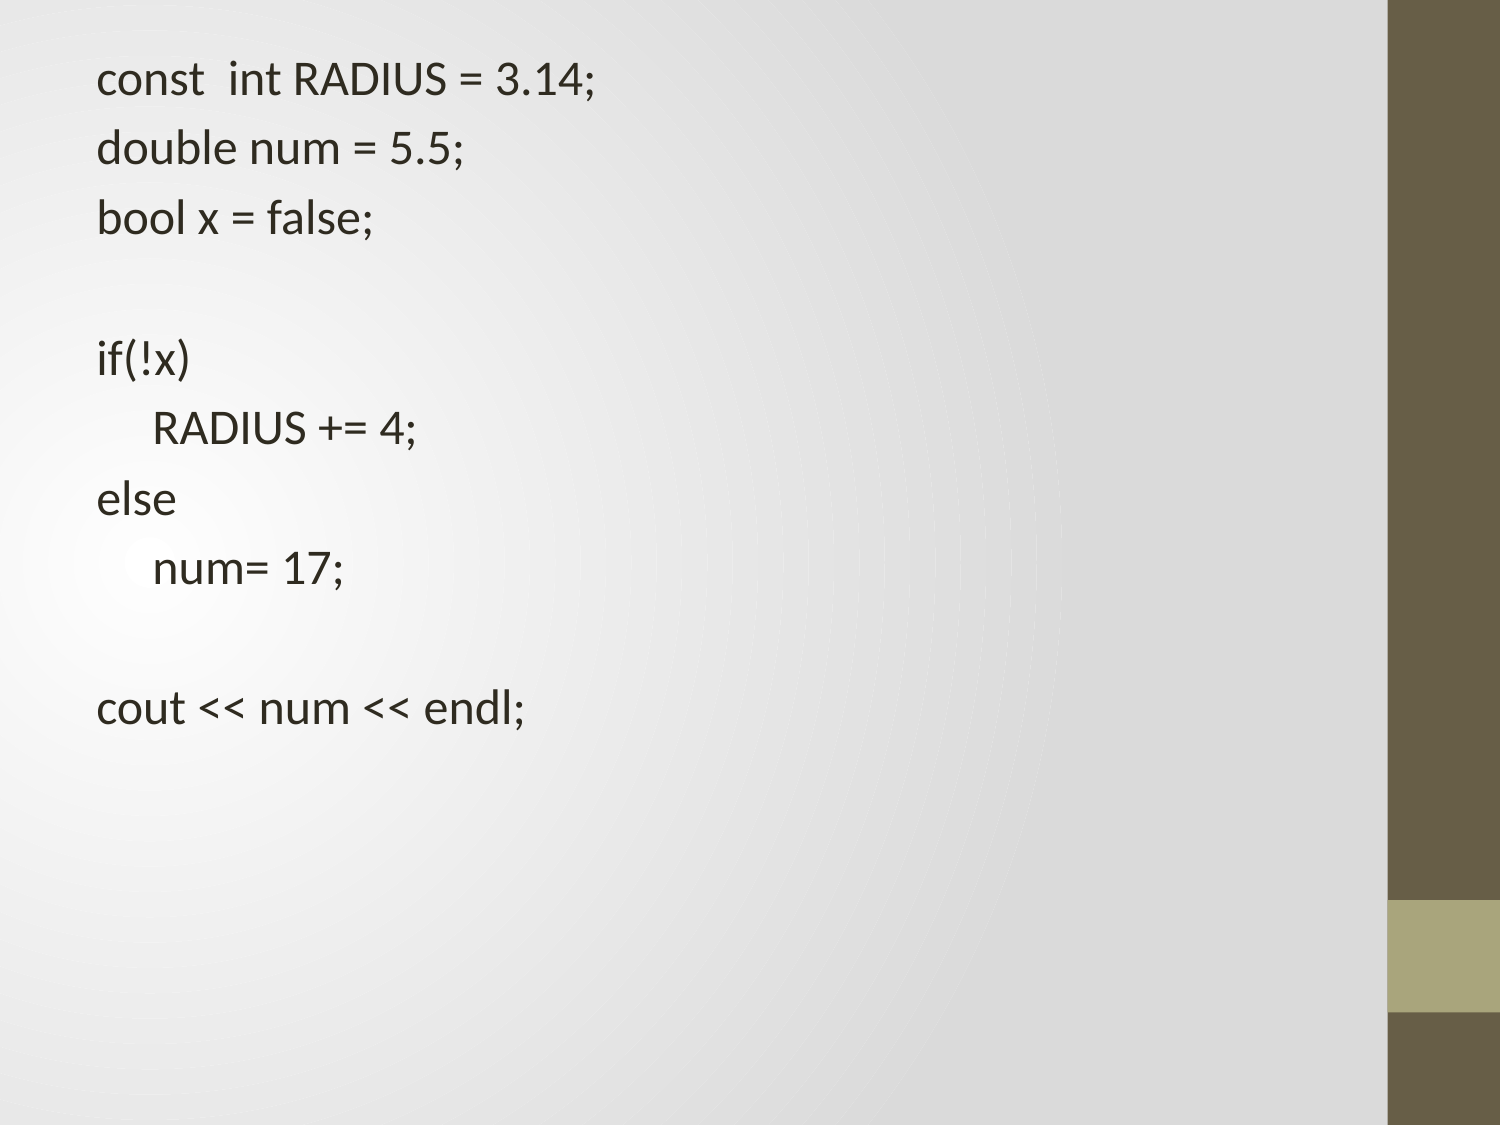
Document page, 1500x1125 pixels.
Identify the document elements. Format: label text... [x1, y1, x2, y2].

list const int RADIUS = 3.14; double num = 5.5; bool x = false; if(!x) RADIUS += 4; else num= 17; cout << num << endl; [62, 37, 1313, 825]
